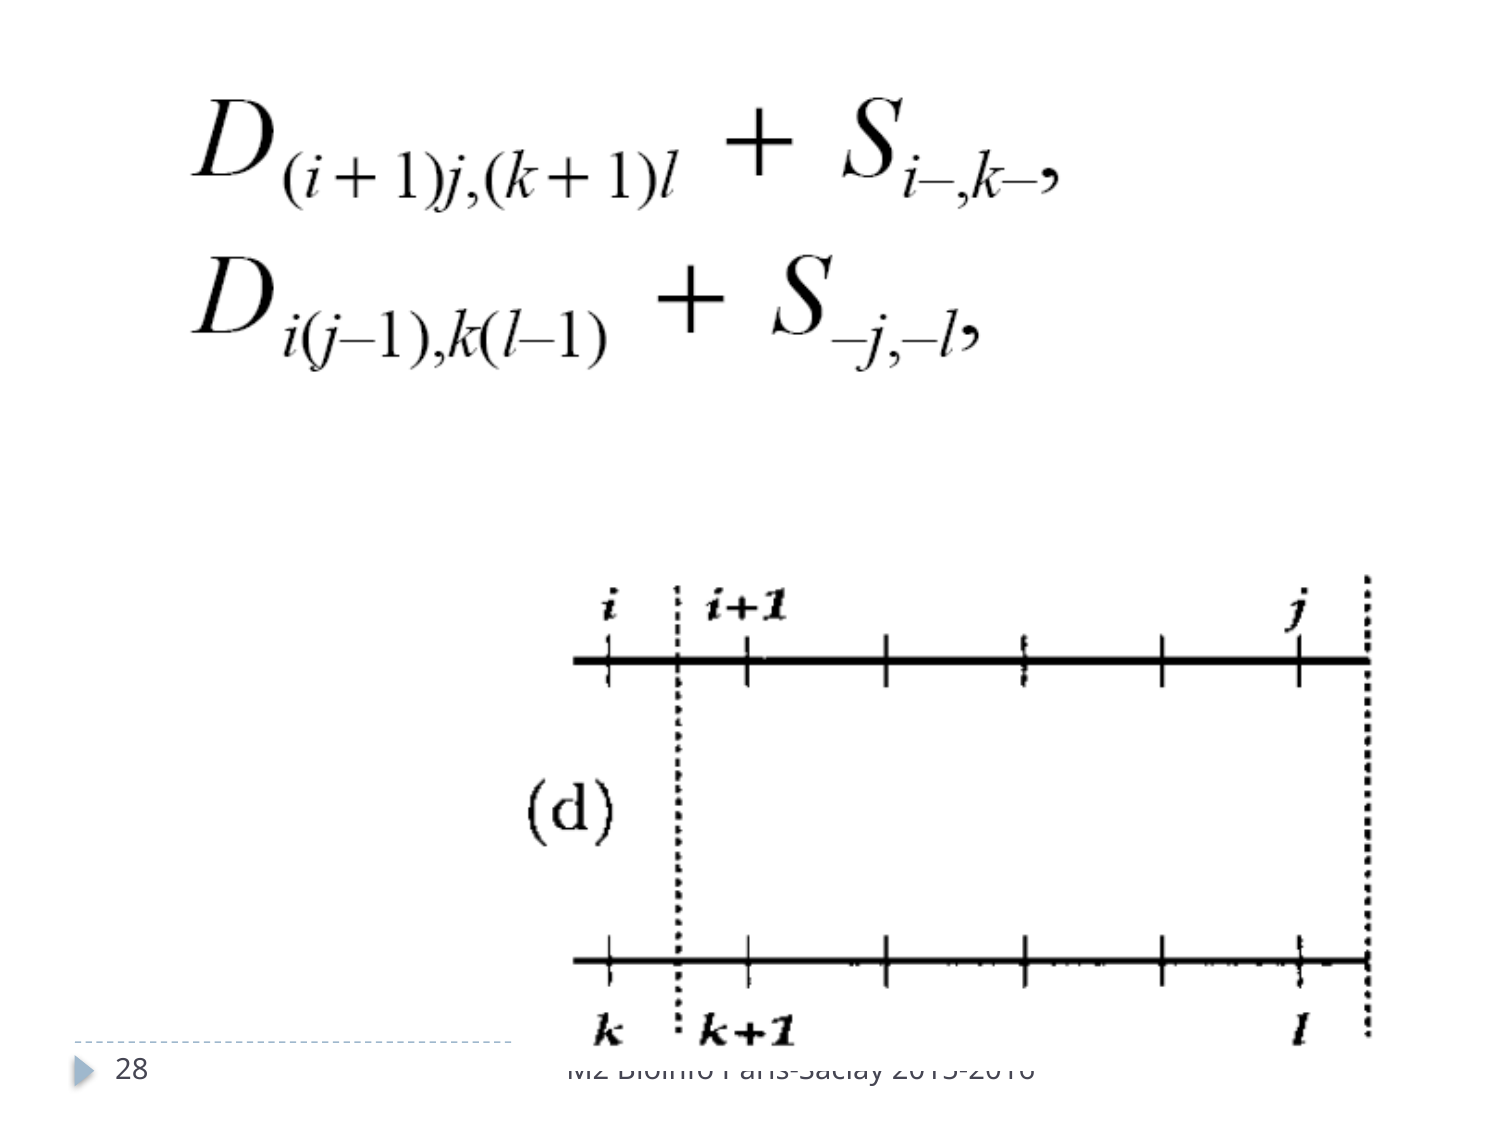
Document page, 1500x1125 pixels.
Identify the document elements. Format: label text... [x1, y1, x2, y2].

picture [187, 87, 1087, 394]
slide_number 28 [100, 1042, 426, 1103]
picture [512, 562, 1427, 1071]
footer M2 Bioinfo Paris-Saclay 2015-2016 [475, 1042, 1051, 1103]
